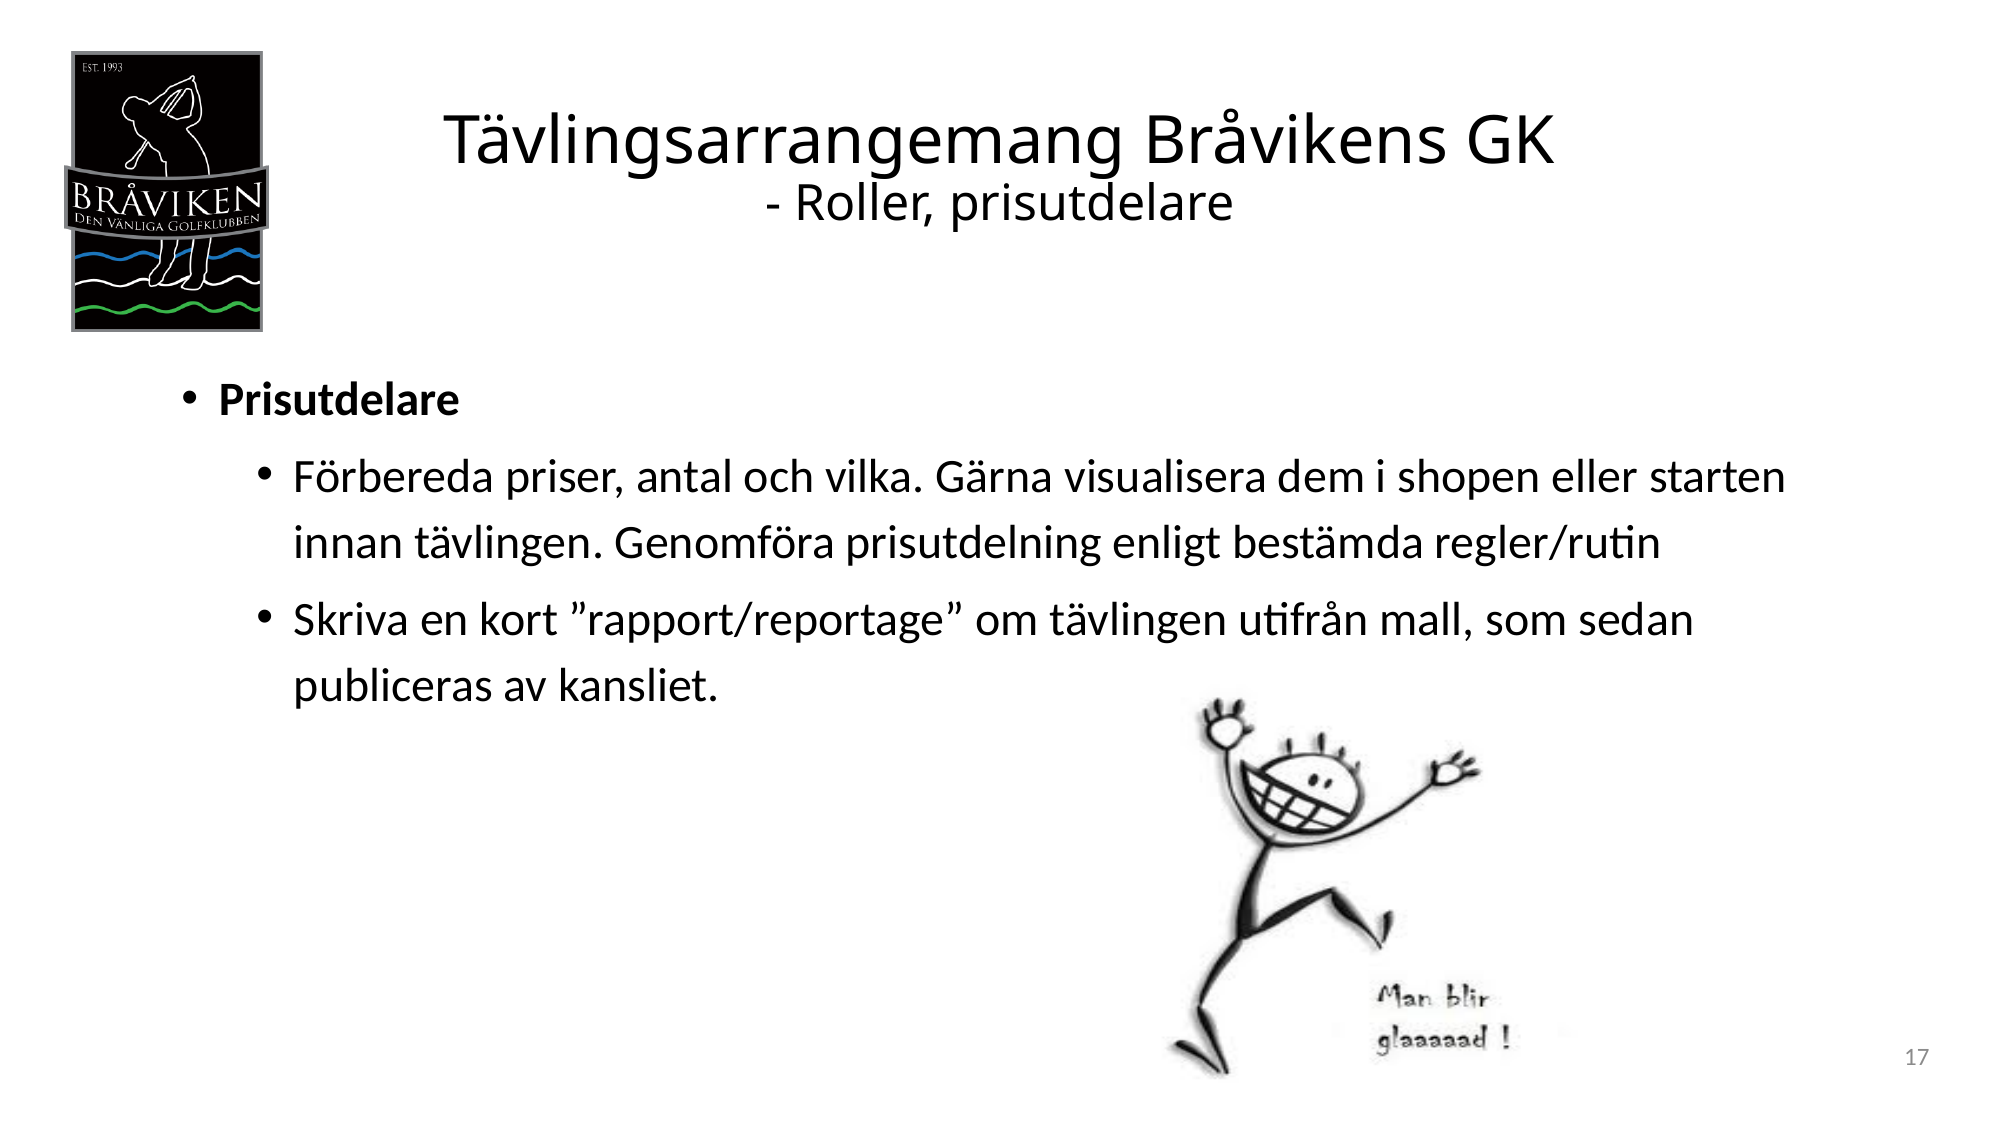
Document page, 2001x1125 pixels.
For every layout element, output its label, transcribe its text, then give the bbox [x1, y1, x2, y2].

slide_number 17 [1835, 1025, 1945, 1086]
list Prisutdelare Förbereda priser, antal och vilka. Gärna visualisera dem i shopen eller starten innan tävlingen. Genomföra prisutdelning enligt bestämda regler/rutin Skriva en kort ”rapport/reportage” om tävlingen utifrån mall, som sedan publiceras av kansliet. [166, 366, 1922, 1125]
picture [1144, 684, 1660, 1090]
picture [64, 51, 269, 332]
title Tävlingsarrangemang Bråvikens GK - Roller, prisutdelare [269, 59, 1863, 278]
